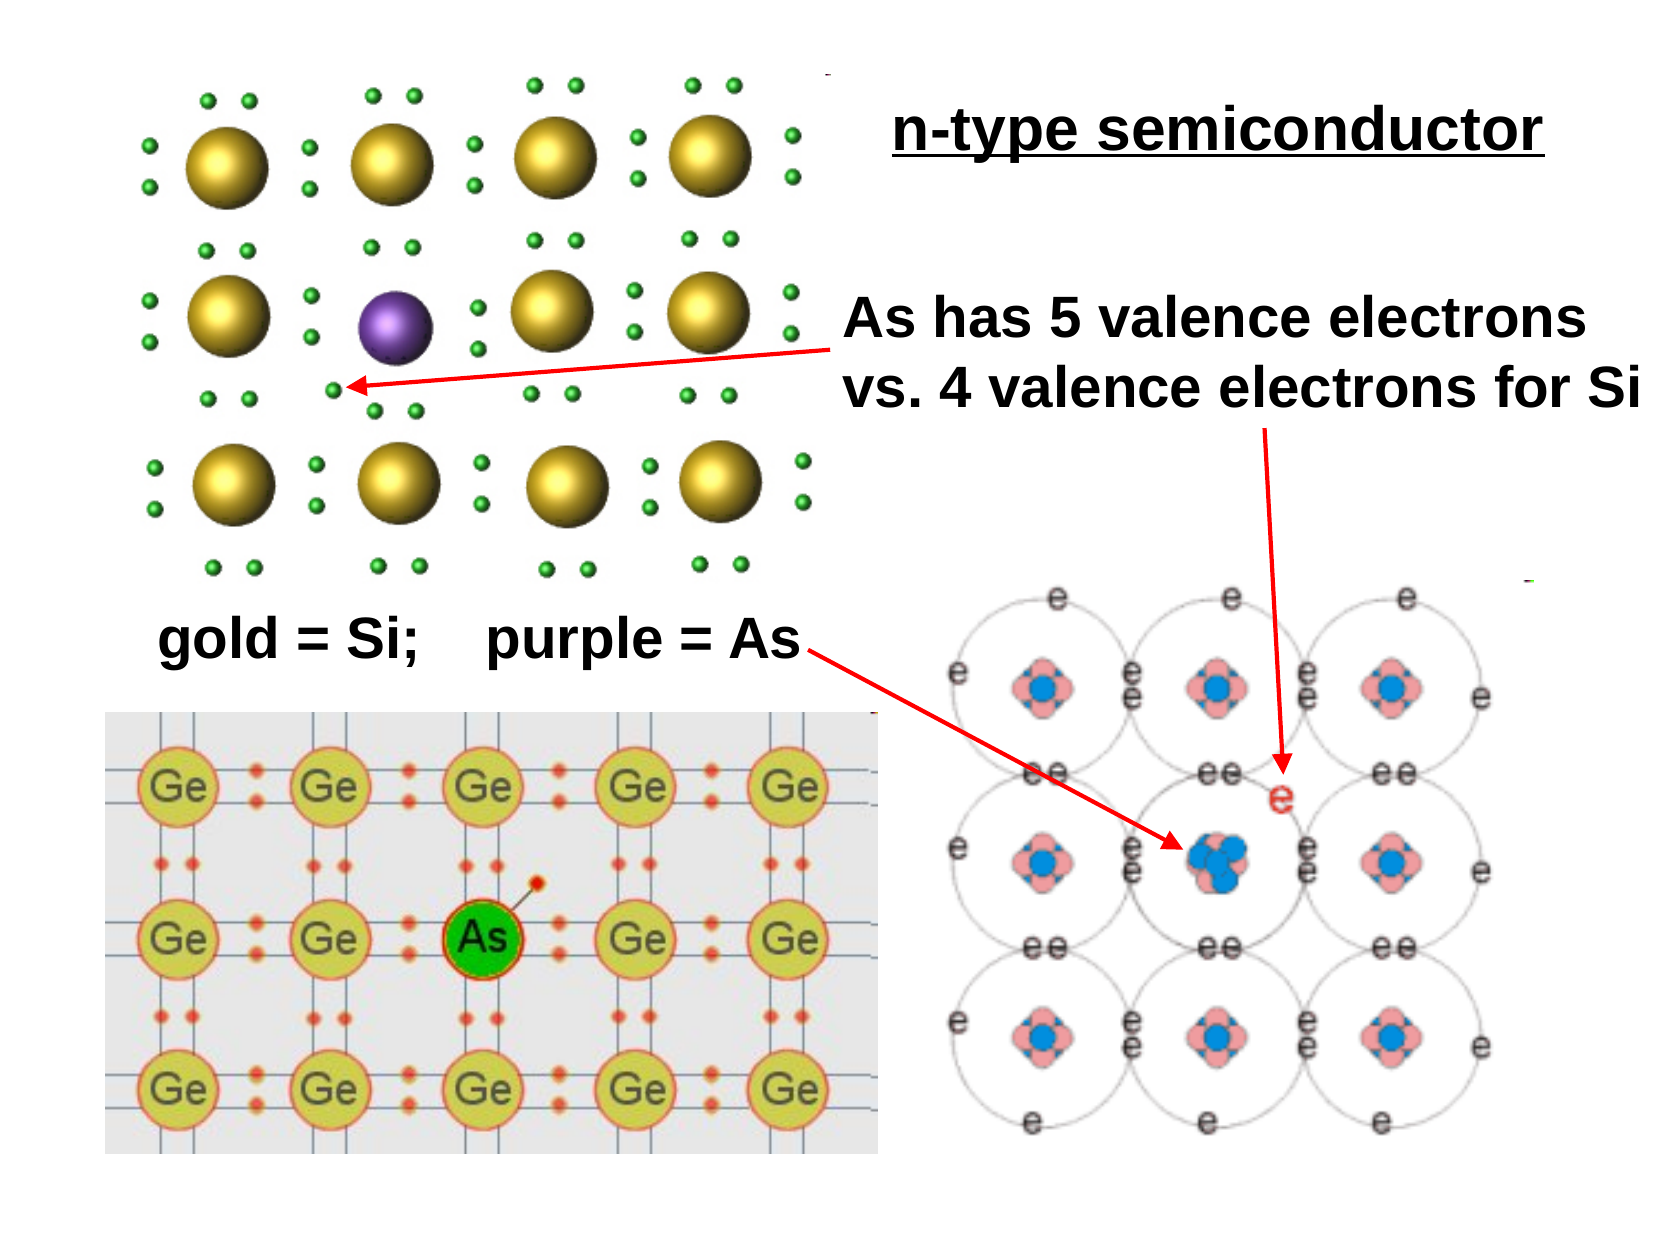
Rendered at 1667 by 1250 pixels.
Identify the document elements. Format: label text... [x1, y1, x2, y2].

picture [133, 74, 831, 594]
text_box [345, 271, 1664, 429]
picture [932, 580, 1534, 1147]
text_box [807, 427, 1284, 850]
text_box gold = Si; purple = As [142, 602, 802, 678]
picture [104, 711, 878, 1154]
text_box n-type semiconductor [877, 80, 1615, 170]
